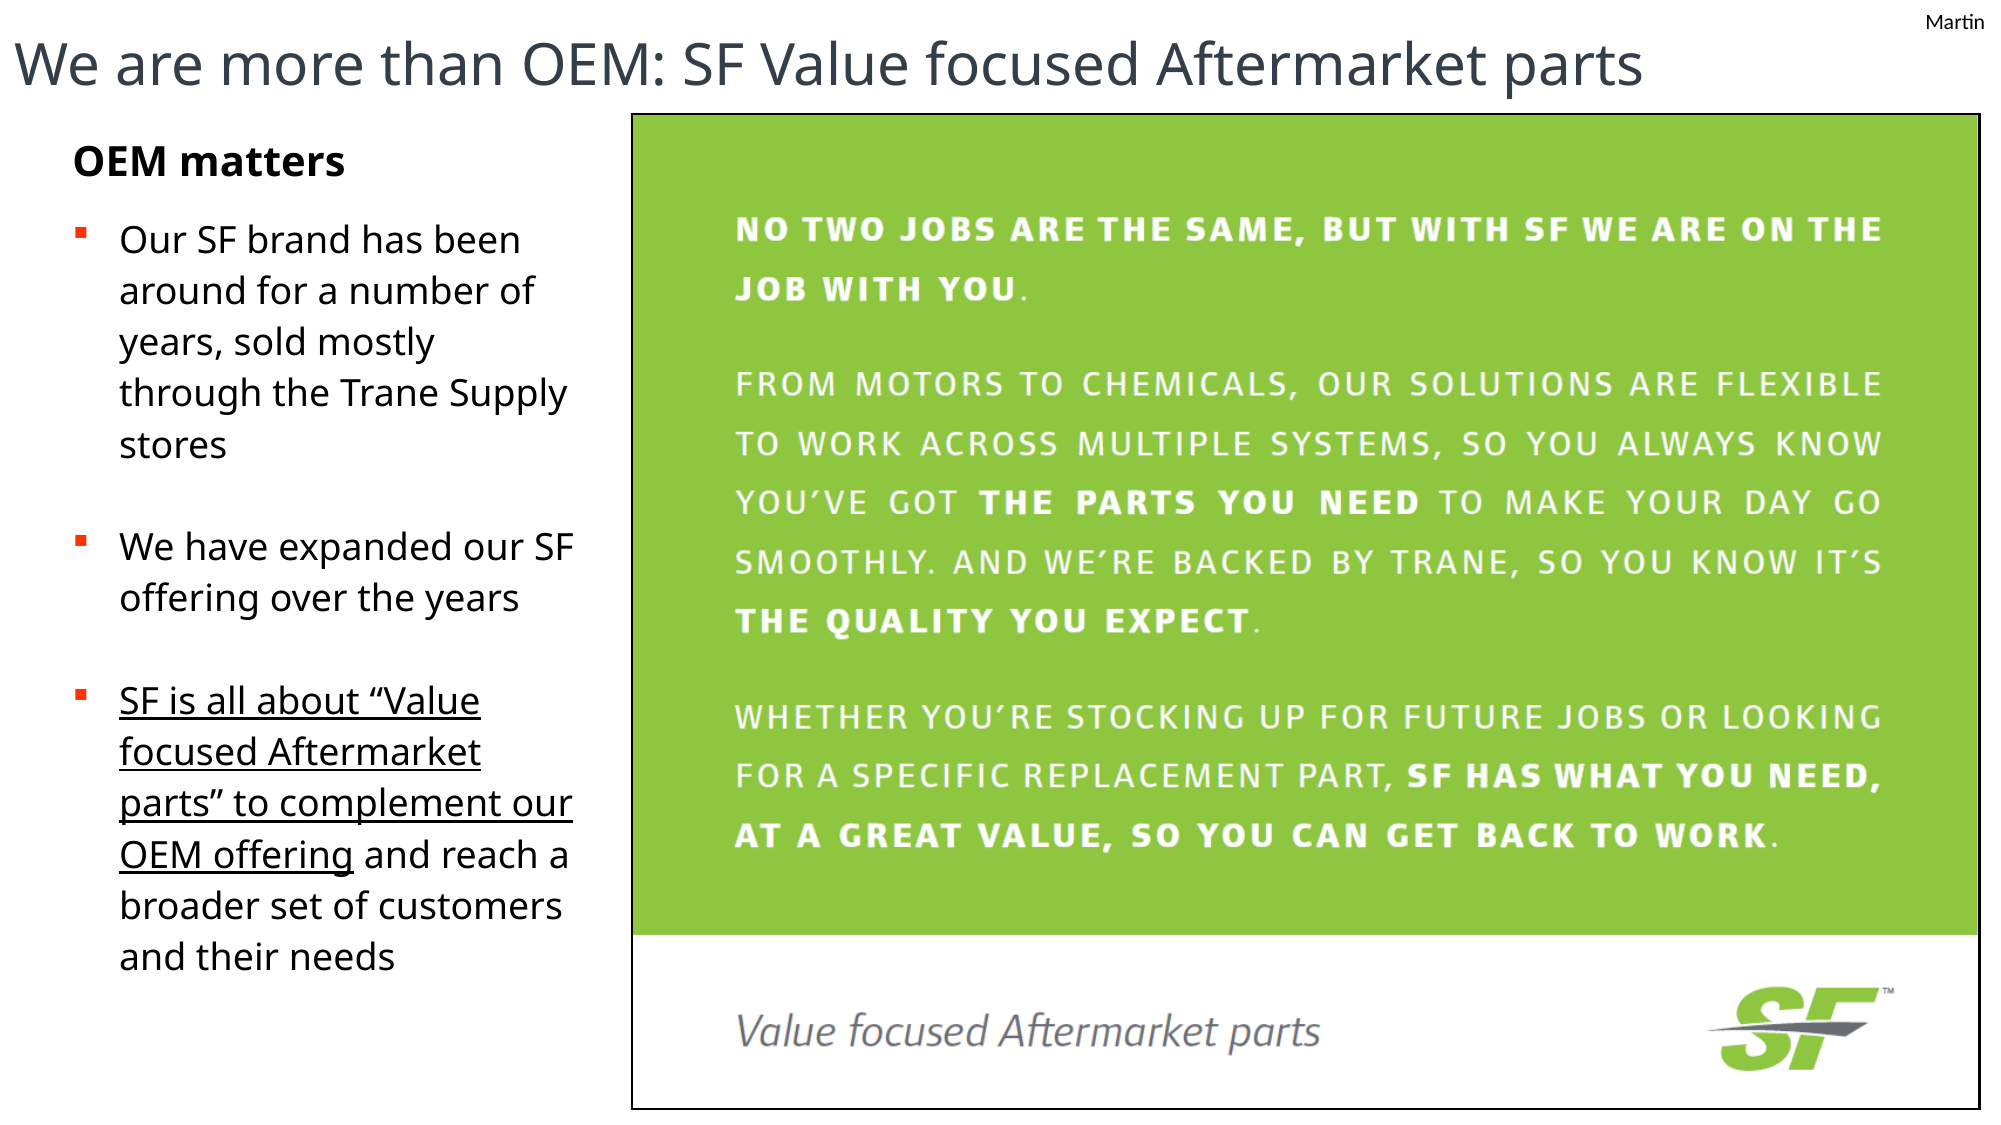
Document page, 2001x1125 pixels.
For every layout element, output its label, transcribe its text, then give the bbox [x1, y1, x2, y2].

text_box Martin [1875, 0, 2000, 41]
text_box OEM matters Our SF brand has been around for a number of years, sold mostly through the Trane Supply stores We have expanded our SF offering over the years SF is all about “Value focused Aftermarket parts” to complement our OEM offering and reach a broader set of customers and their needs [57, 126, 600, 986]
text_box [631, 113, 1980, 1125]
text_box We are more than OEM: SF Value focused Aftermarket parts [0, 19, 2000, 105]
